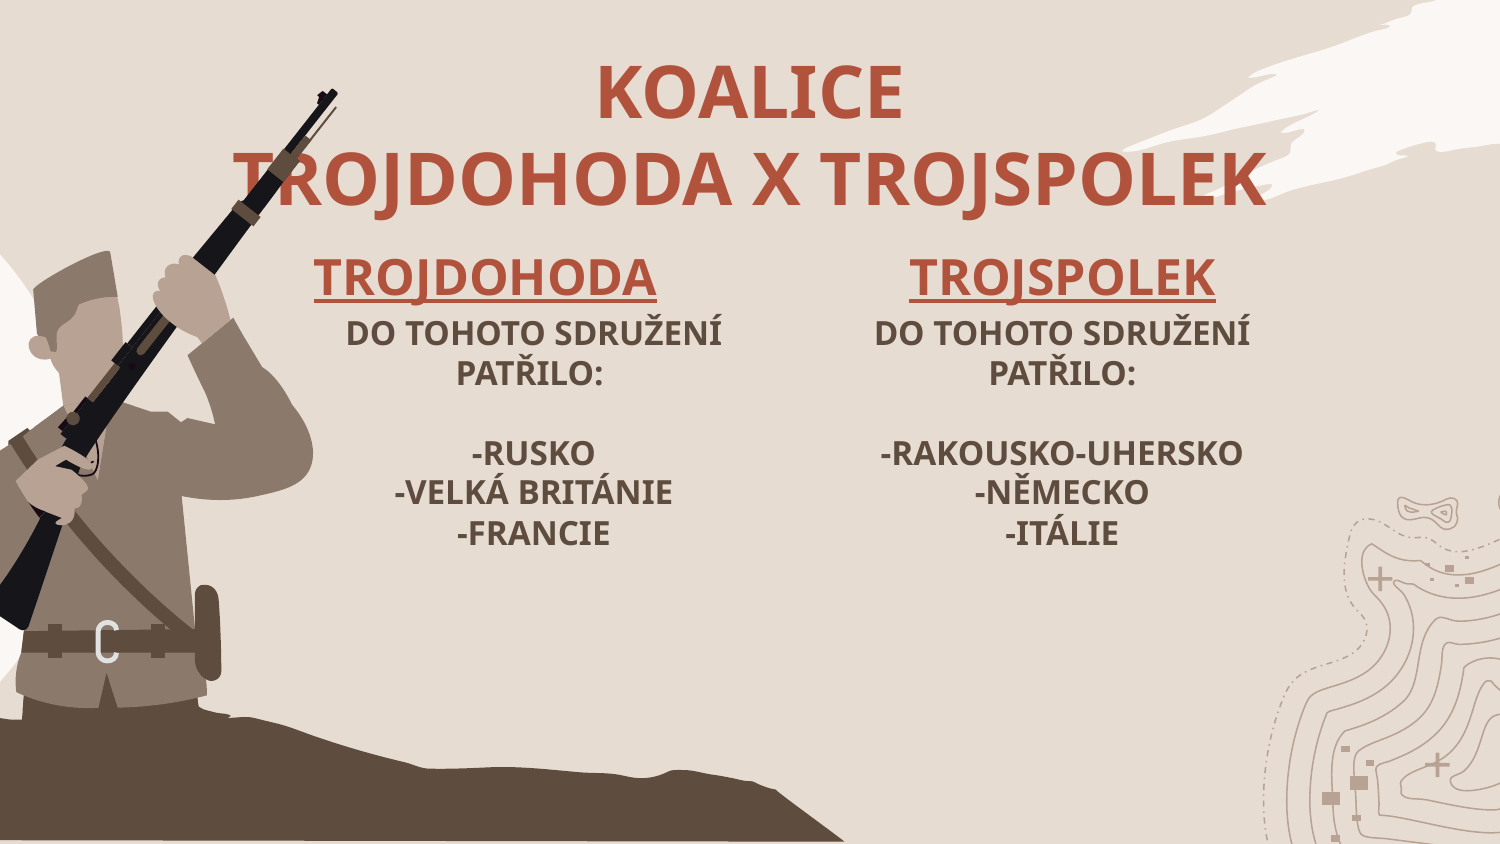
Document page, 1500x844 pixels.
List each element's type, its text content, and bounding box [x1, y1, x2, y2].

subtitle DO TOHOTO SDRUŽENÍ PATŘILO: -RUSKO -VELKÁ BRITÁNIE -FRANCIE [343, 296, 749, 466]
title TROJSPOLEK [799, 255, 1326, 321]
title TROJDOHODA [343, 255, 749, 296]
subtitle DO TOHOTO SDRUŽENÍ PATŘILO: -RAKOUSKO-UHERSKO -NĚMECKO -ITÁLIE [847, 296, 1277, 449]
title KOALICE TROJDOHODA X TROJSPOLEK [124, 64, 1376, 202]
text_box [0, 88, 339, 756]
